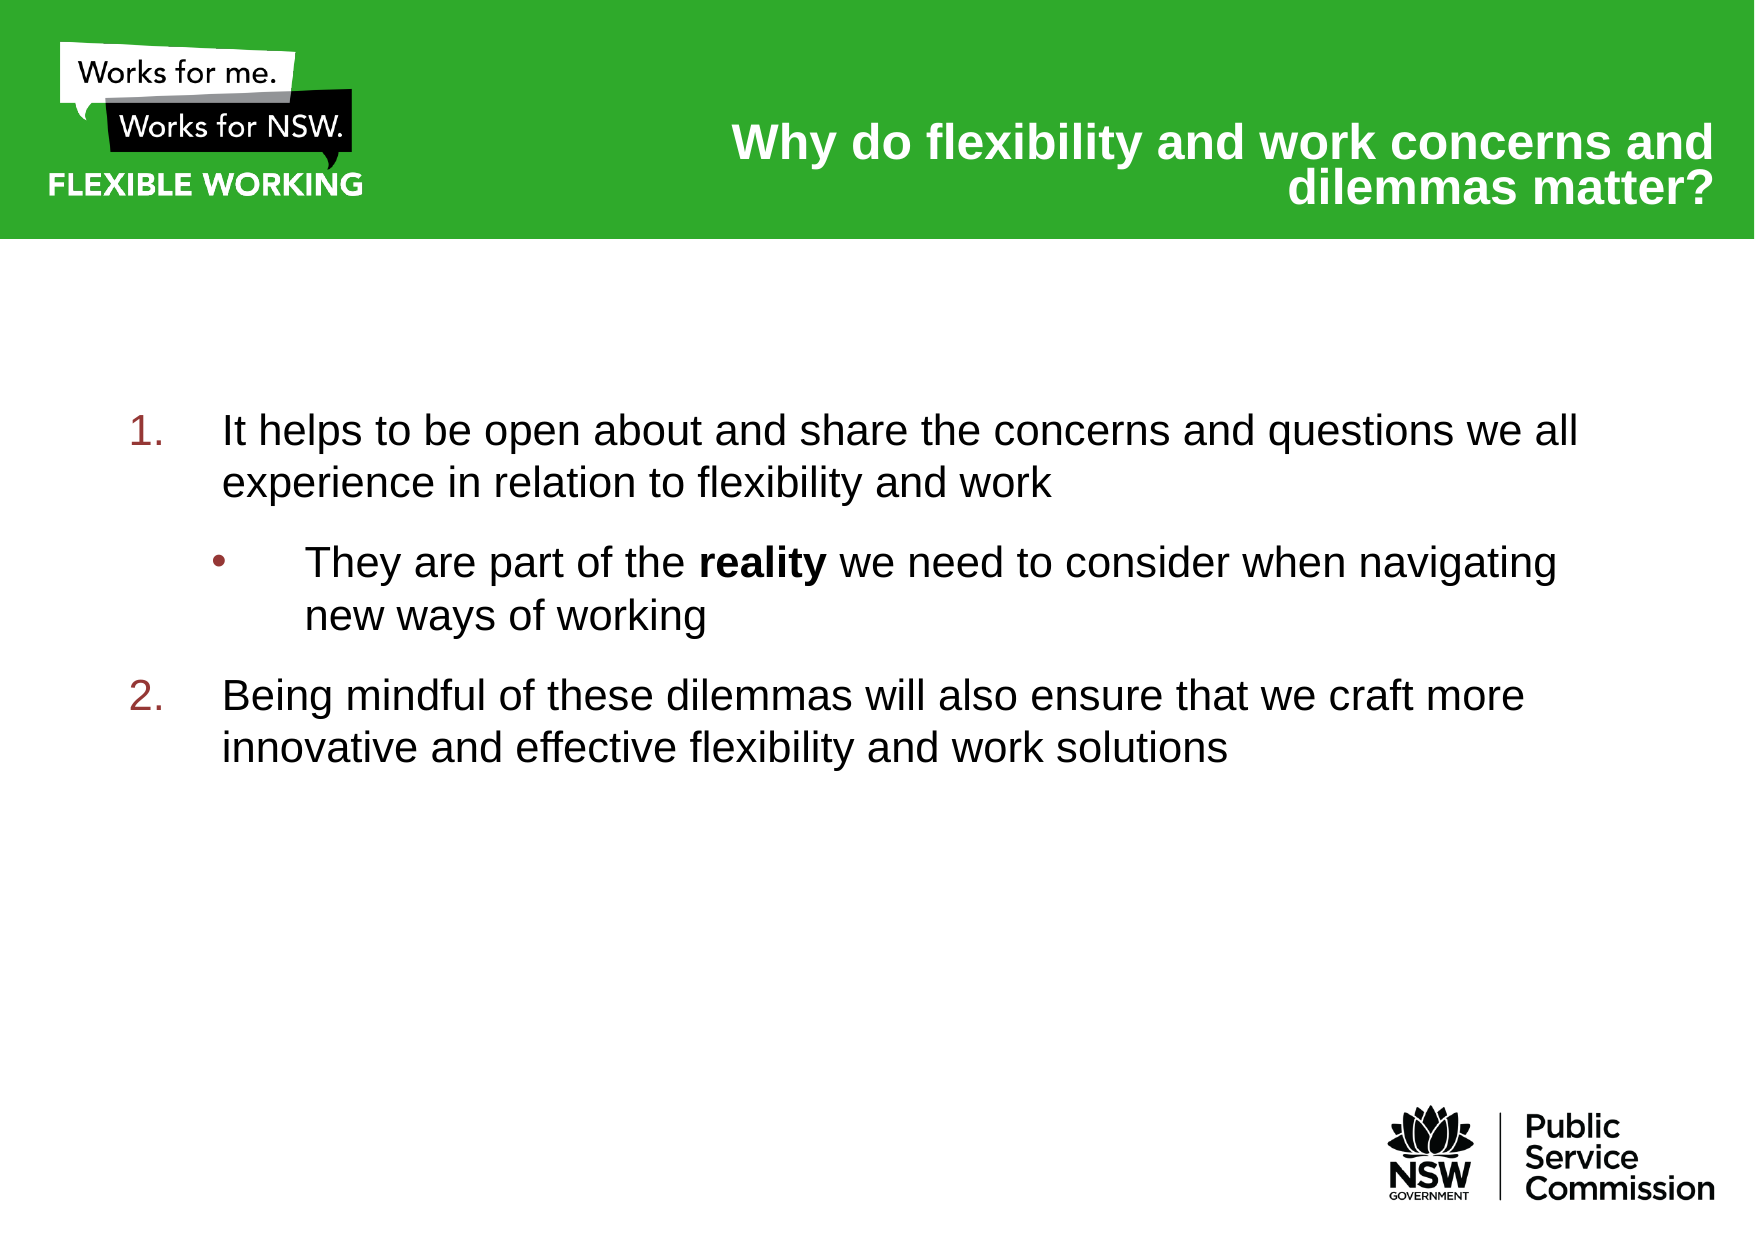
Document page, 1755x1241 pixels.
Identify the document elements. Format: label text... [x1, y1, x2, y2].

picture [1361, 1080, 1742, 1225]
picture [0, 0, 1755, 239]
text_box It helps to be open about and share the concerns and questions we all experience in relation to flexibility and work They are part of the reality we need to consider when navigating new ways of working Being mindful of these dilemmas will also ensure that we craft more innovative and effective flexibility and work solutions [114, 394, 1635, 779]
title Why do flexibility and work concerns and dilemmas matter? [628, 124, 1716, 231]
